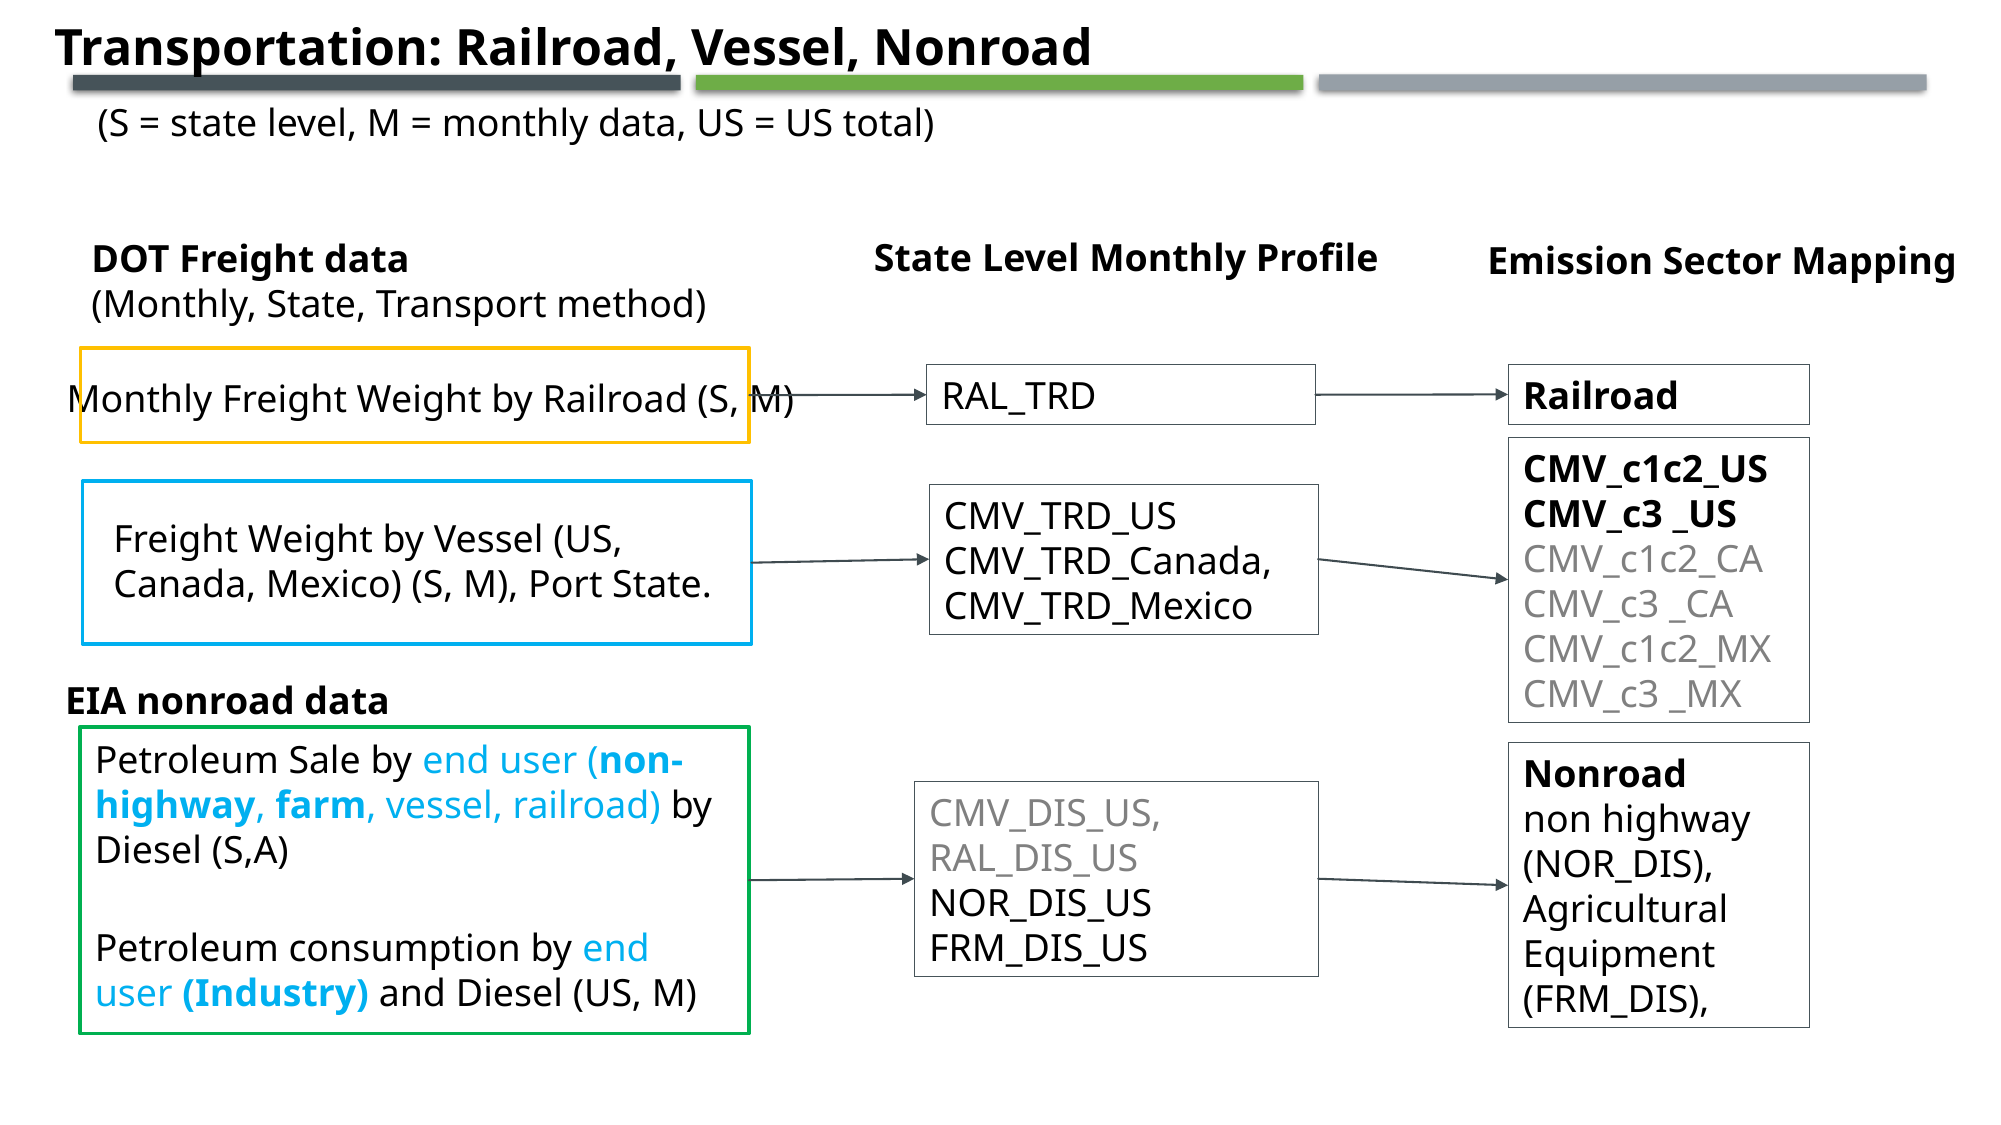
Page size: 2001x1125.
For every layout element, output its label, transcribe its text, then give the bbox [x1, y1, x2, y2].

text_box Railroad [1508, 364, 1810, 425]
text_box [1317, 879, 1509, 890]
text_box RAL_TRD [926, 364, 1316, 425]
text_box Transportation: Railroad, Vessel, Nonroad [39, 7, 1108, 83]
text_box [81, 479, 753, 646]
text_box Emission Sector Mapping [1472, 229, 1982, 290]
text_box Monthly Freight Weight by Railroad (S, M) [751, 368, 810, 393]
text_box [751, 559, 930, 564]
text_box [1317, 559, 1509, 582]
text_box CMV_TRD_US CMV_TRD_Canada, CMV_TRD_Mexico [929, 484, 1319, 635]
text_box State Level Monthly Profile [859, 227, 1394, 287]
text_box CMV_c1c2_US CMV_c3 _US CMV_c1c2_CA CMV_c3 _CA CMV_c1c2_MX CMV_c3 _MX [1508, 437, 1810, 723]
text_box Monthly Freight Weight by Railroad (S, M) [51, 368, 79, 428]
text_box EIA nonroad data [50, 669, 405, 729]
text_box [79, 346, 751, 444]
text_box CMV_DIS_US, RAL_DIS_US NOR_DIS_US FRM_DIS_US [914, 781, 1319, 977]
text_box Monthly Freight Weight by Railroad (S, M) [751, 405, 810, 428]
text_box DOT Freight data (Monthly, State, Transport method) [76, 227, 780, 333]
text_box Nonroad non highway (NOR_DIS), Agricultural Equipment (FRM_DIS), [1508, 742, 1810, 1028]
text_box [78, 725, 751, 1035]
text_box (S = state level, M = monthly data, US = US total) [82, 91, 1542, 151]
